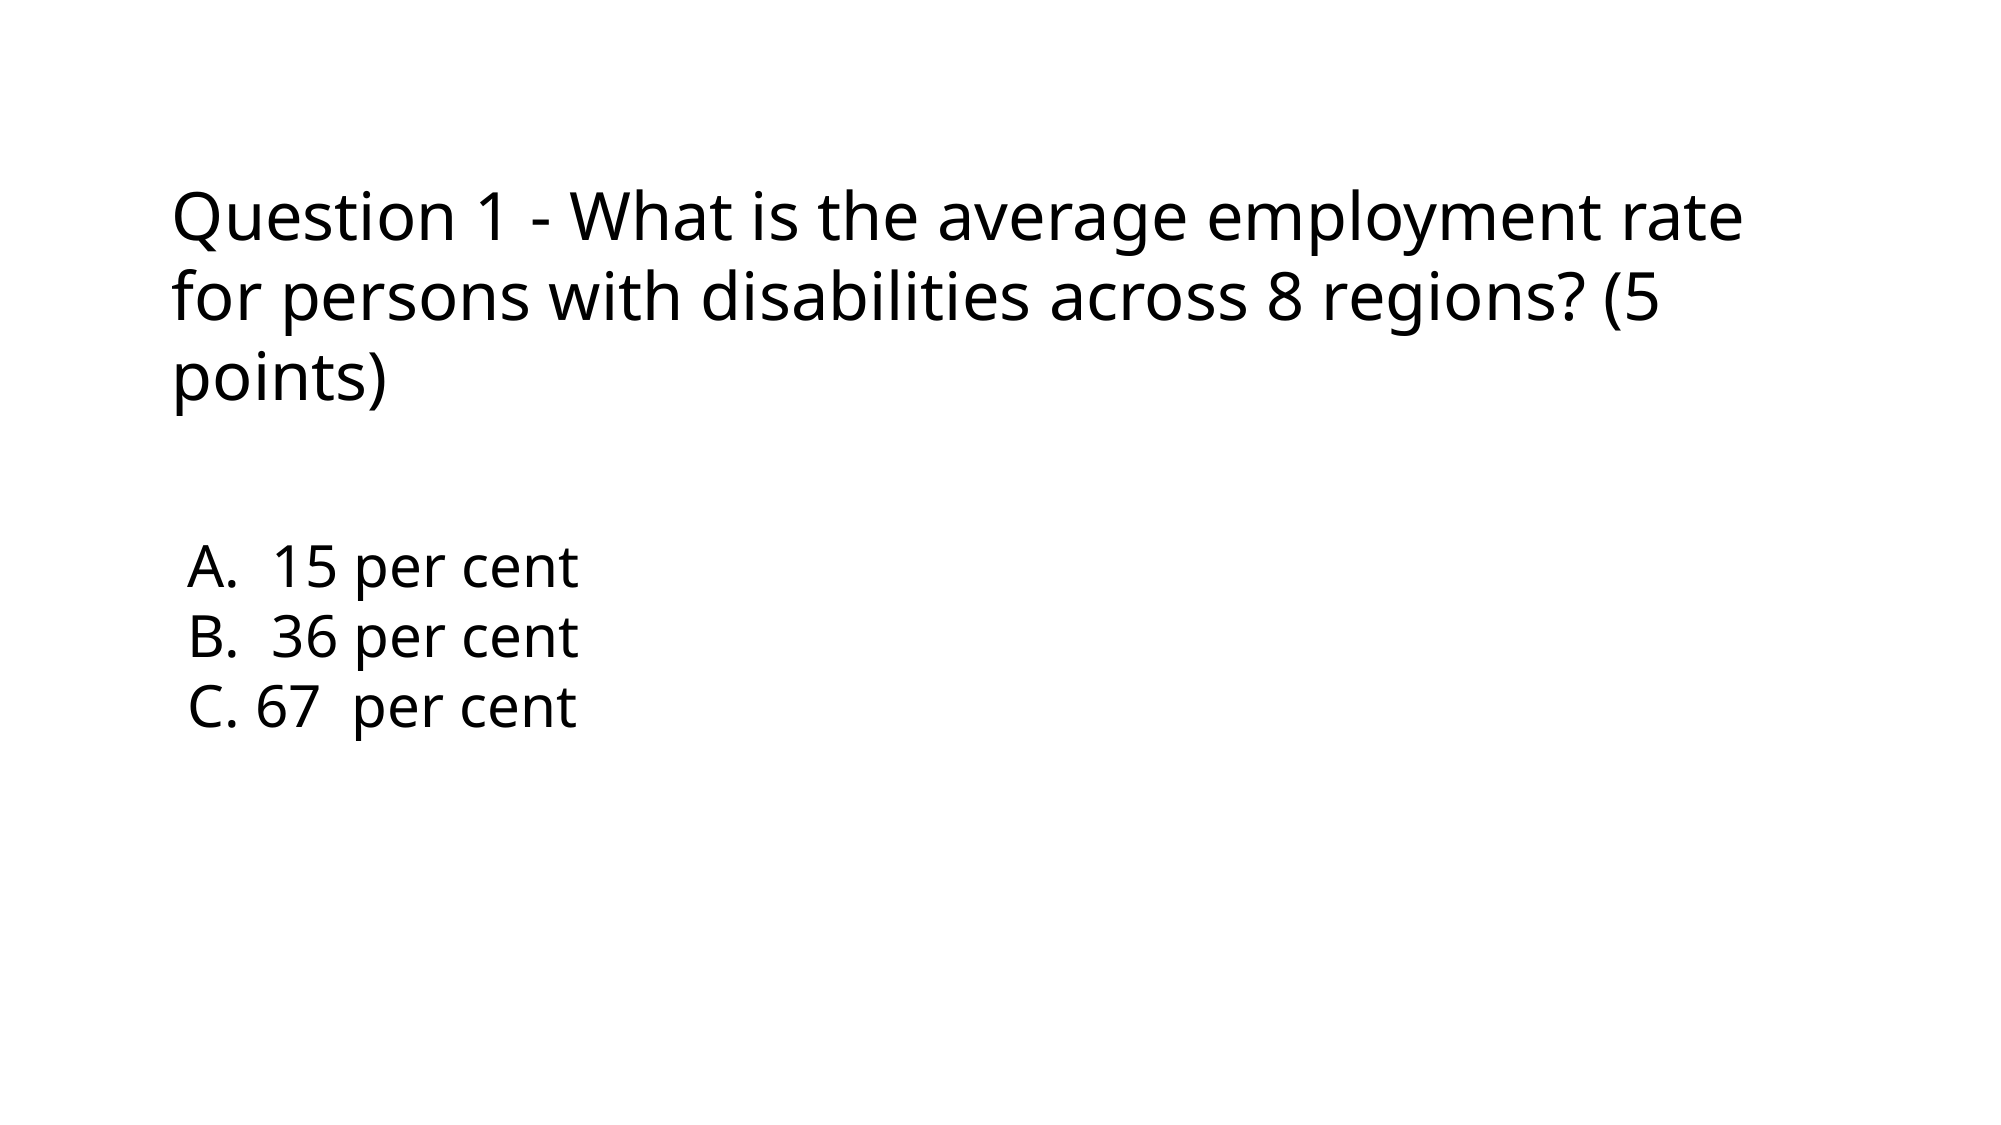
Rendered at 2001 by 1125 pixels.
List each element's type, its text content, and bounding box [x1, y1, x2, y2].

title Question 1 - What is the average employment rate for persons with disabilities across 8 regions? (5 points) [156, 166, 1868, 441]
text_box 15 per cent 36 per cent C. 67 per cent [172, 521, 1868, 816]
